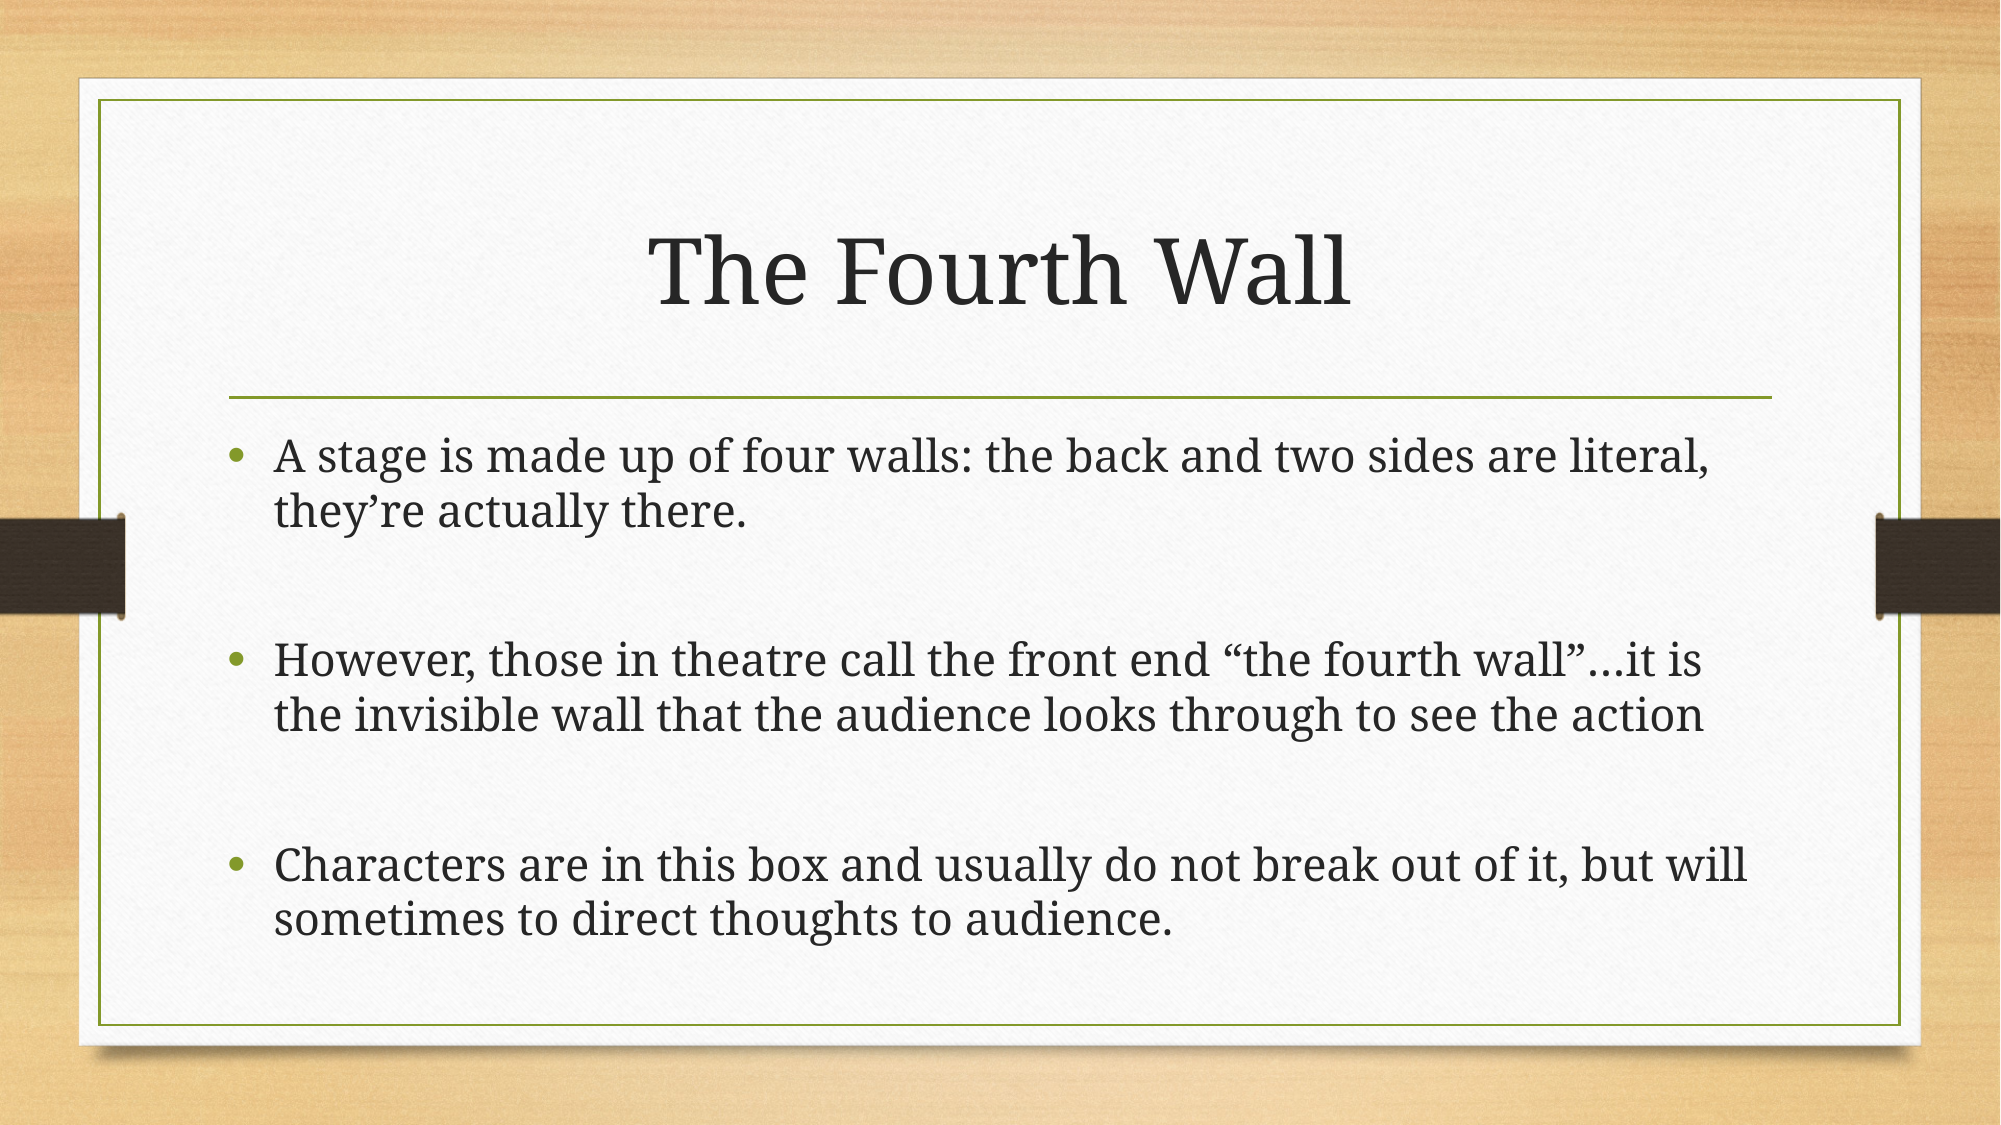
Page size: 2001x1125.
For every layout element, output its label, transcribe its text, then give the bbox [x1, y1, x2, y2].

title The Fourth Wall [212, 161, 1788, 375]
list A stage is made up of four walls: the back and two sides are literal, they’re actually there. However, those in theatre call the front end “the fourth wall”…it is the invisible wall that the audience looks through to see the action Characters are in this box and usually do not break out of it, but will sometimes to direct thoughts to audience. [212, 419, 1788, 964]
picture [0, 0, 2001, 1125]
